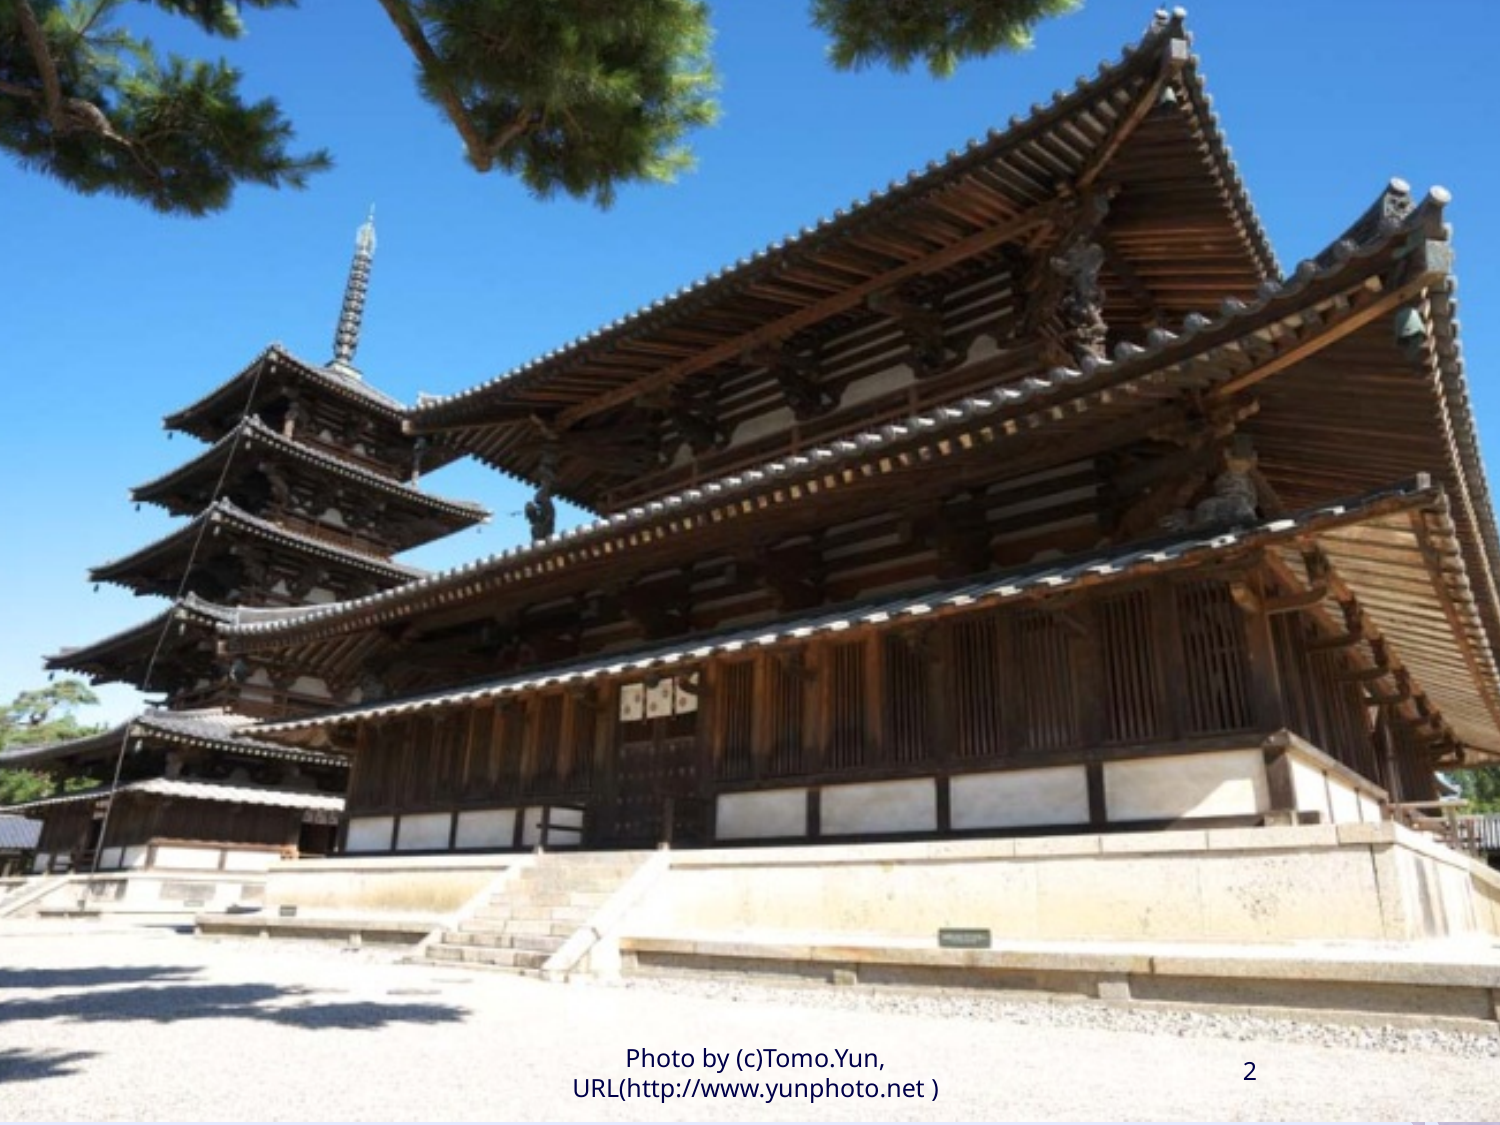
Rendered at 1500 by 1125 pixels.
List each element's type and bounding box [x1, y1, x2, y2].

list [0, 0, 1500, 1122]
